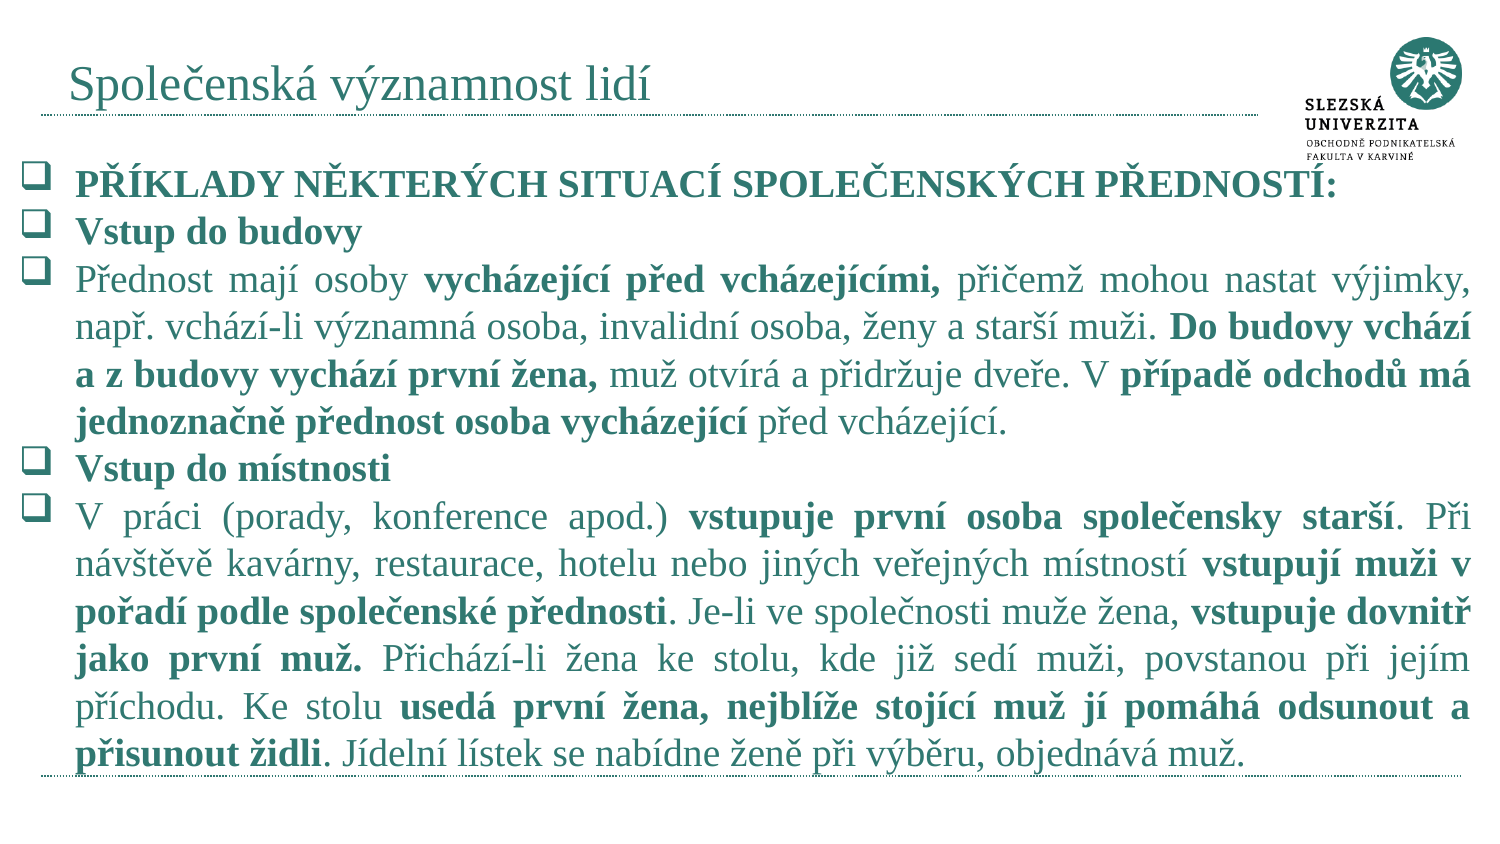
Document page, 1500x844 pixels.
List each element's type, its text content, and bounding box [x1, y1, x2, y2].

text_box PŘÍKLADY NĚKTERÝCH SITUACÍ SPOLEČENSKÝCH PŘEDNOSTÍ: Vstup do budovy Přednost mají osoby vycházející před vcházejícími, přičemž mohou nastat výjimky, např. vchází-li významná osoba, invalidní osoba, ženy a starší muži. Do budovy vchází a z budovy vychází první žena, muž otvírá a přidržuje dveře. V případě odchodů má jednoznačně přednost osoba vycházející před vcházející. Vstup do místnosti V práci (porady, konference apod.) vstupuje první osoba společensky starší. Při návštěvě kavárny, restaurace, hotelu nebo jiných veřejných místností vstupují muži v pořadí podle společenské přednosti. Je-li ve společnosti muže žena, vstupuje dovnitř jako první muž. Přichází-li žena ke stolu, kde již sedí muži, povstanou při jejím příchodu. Ke stolu usedá první žena, nejblíže stojící muž jí pomáhá odsunout a přisunout židli. Jídelní lístek se nabídne ženě při výběru, objednává muž. [3, 150, 1487, 830]
picture [1305, 37, 1462, 150]
title Společenská významnost lidí [53, 43, 1318, 127]
